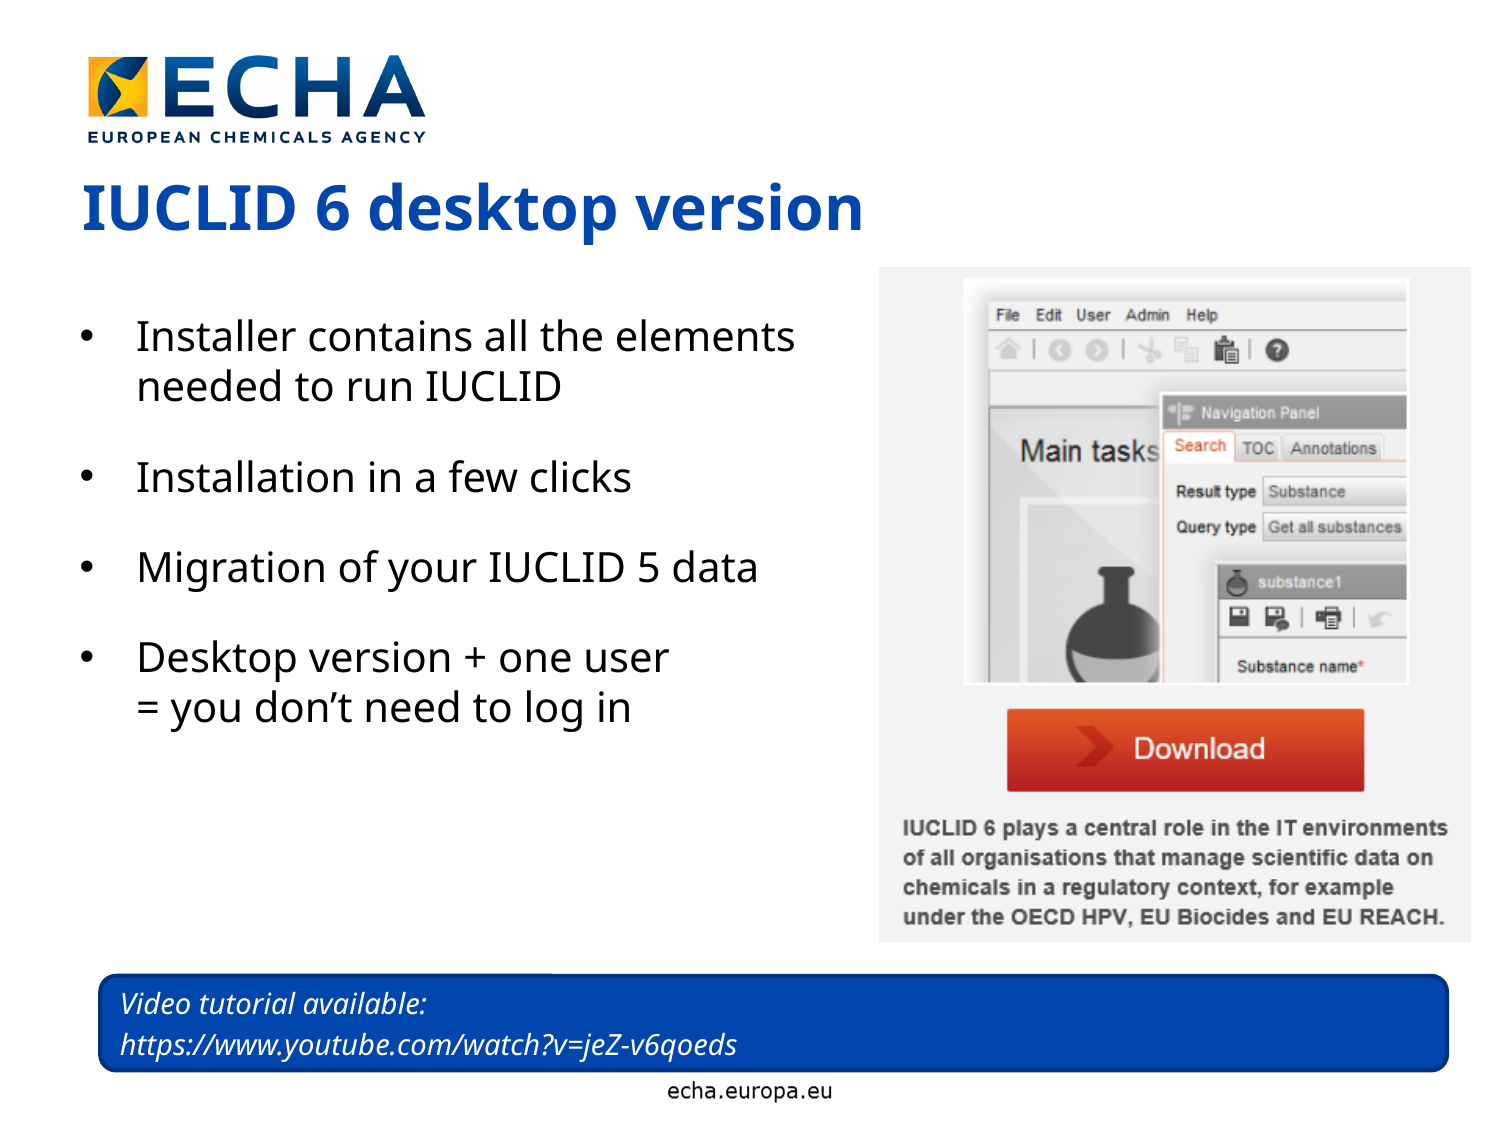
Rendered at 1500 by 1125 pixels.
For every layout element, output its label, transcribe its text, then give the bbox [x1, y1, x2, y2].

text_box Video tutorial available: https://www.youtube.com/watch?v=jeZ-v6qoeds [98, 973, 1450, 1073]
picture [88, 54, 426, 144]
list IUCLID 6 desktop version [67, 160, 1391, 279]
picture [620, 1073, 880, 1125]
picture [879, 266, 1471, 943]
list Installer contains all the elements needed to run IUCLID Installation in a few clicks Migration of your IUCLID 5 data Desktop version + one user = you don’t need to log in [64, 302, 916, 953]
